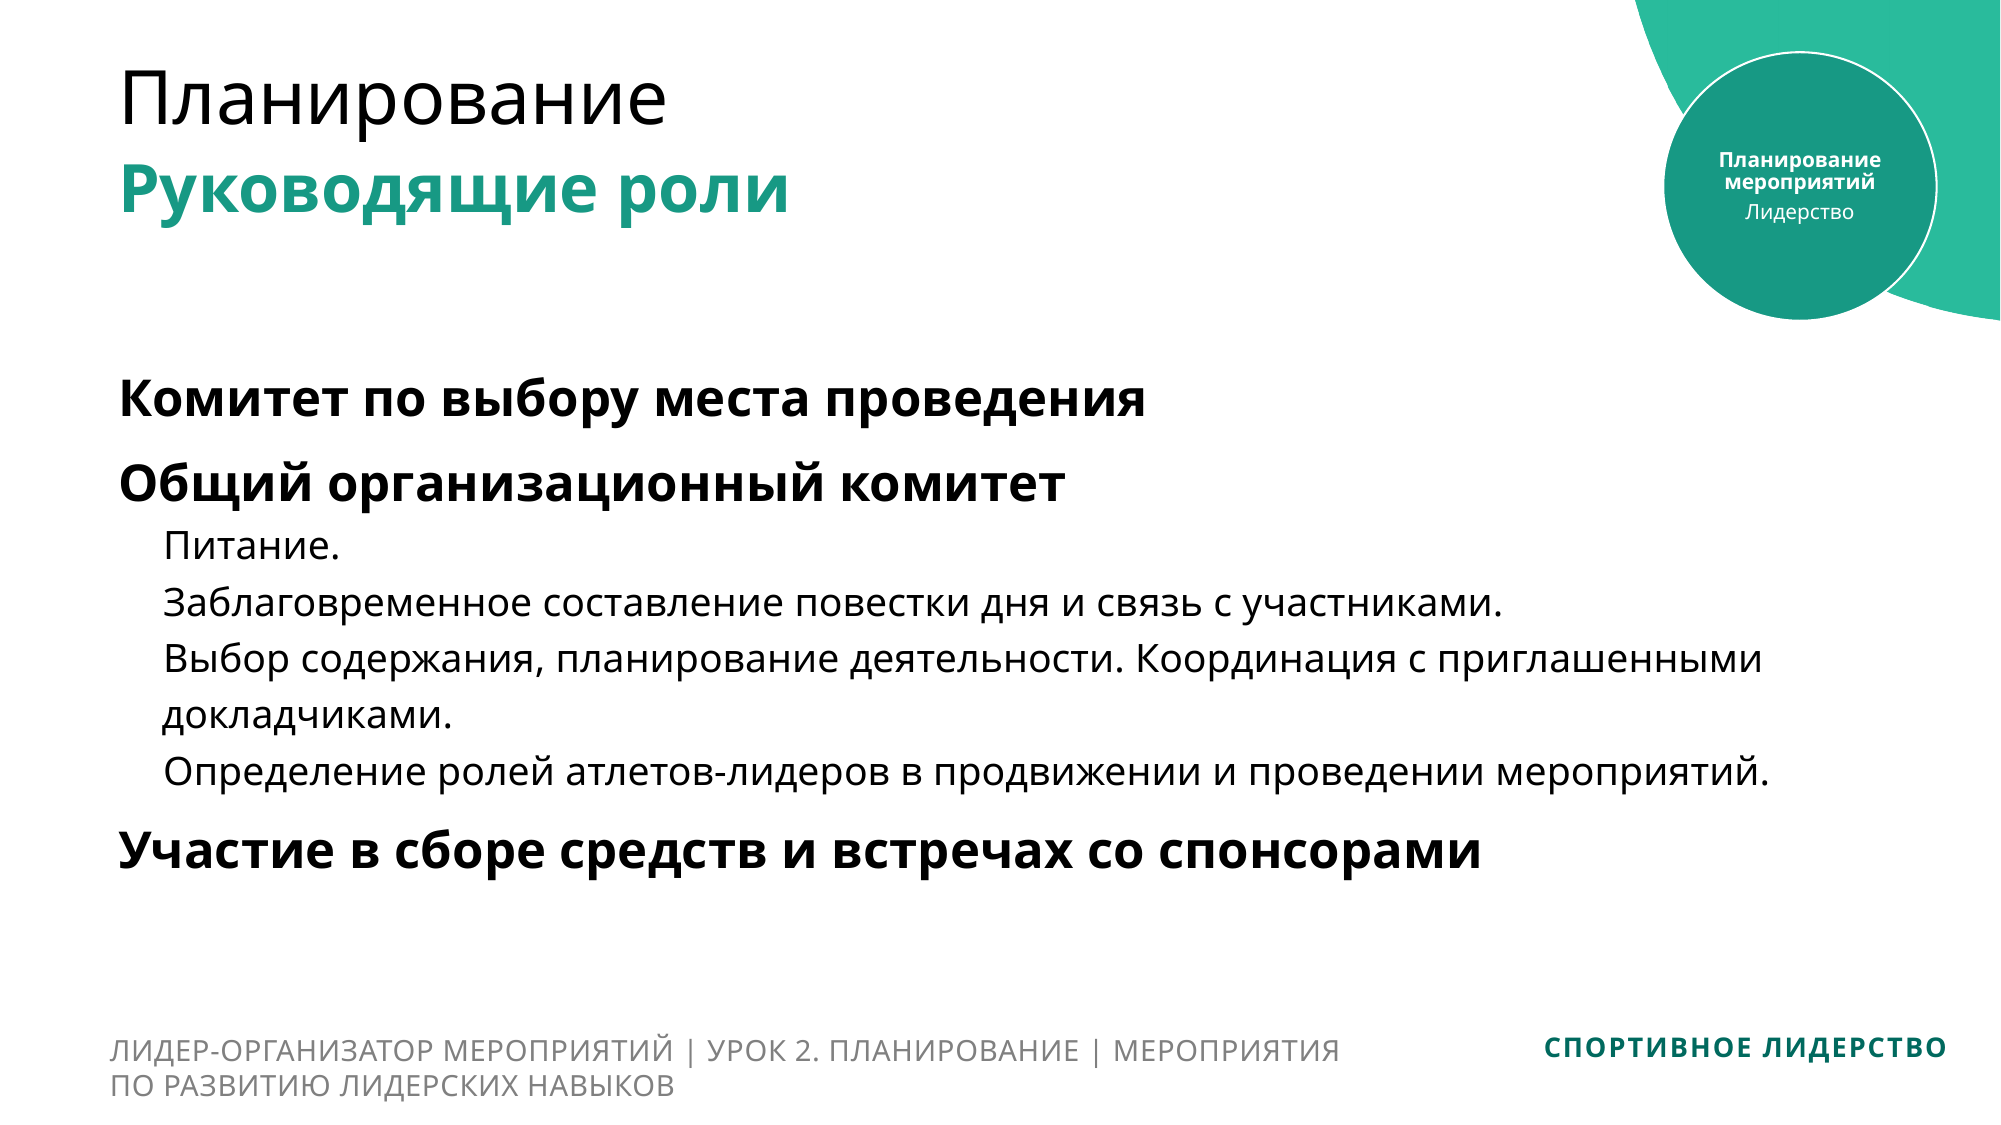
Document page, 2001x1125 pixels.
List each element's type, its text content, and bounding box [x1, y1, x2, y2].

list Руководящие роли [103, 147, 1663, 243]
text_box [1663, 52, 1937, 321]
text_box ЛИДЕР-ОРГАНИЗАТОР МЕРОПРИЯТИЙ | УРОК 2. ПЛАНИРОВАНИЕ | МЕРОПРИЯТИЯ ПО РАЗВИТИЮ ЛИДЕРСКИХ НАВЫКОВ [95, 1024, 1358, 1110]
list Комитет по выбору места проведения Общий организационный комитет Питание. Заблаговременное составление повестки дня и связь с участниками. Выбор содержания, планирование деятельности. Координация с приглашенными докладчиками. Определение ролей атлетов-лидеров в продвижении и проведении мероприятий. Участие в сборе средств и встречах со спонсорами [103, 345, 1806, 934]
list Планирование [103, 51, 1680, 147]
picture [0, 0, 2001, 1125]
